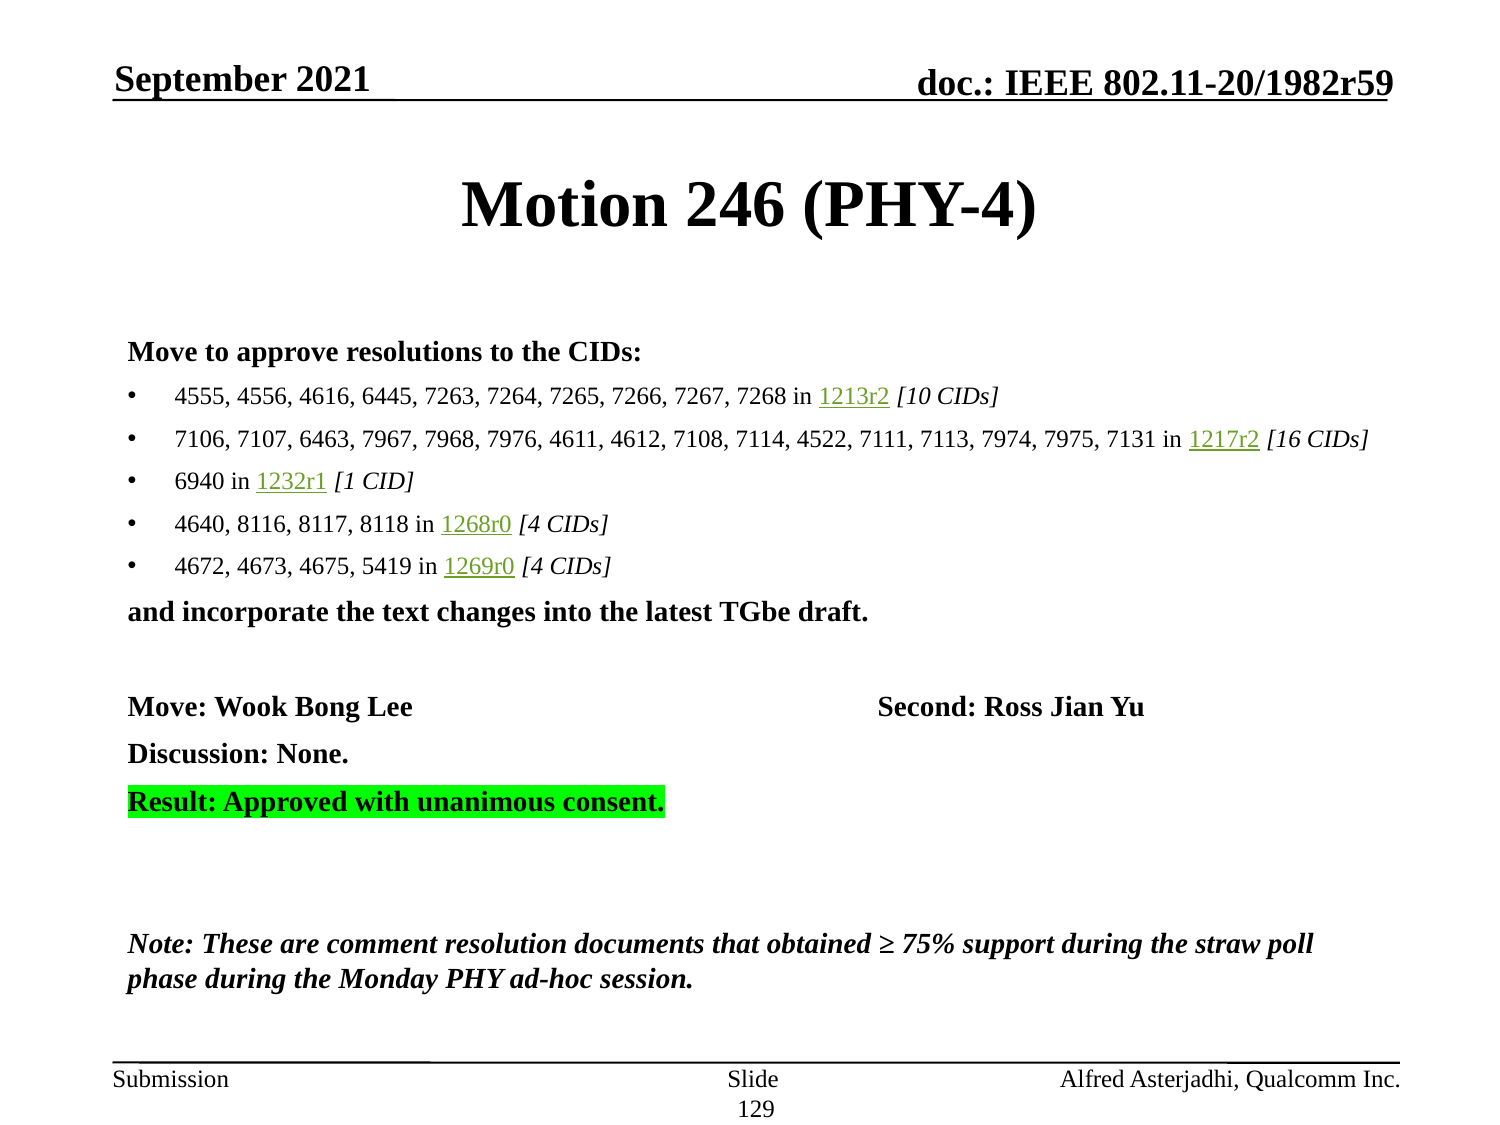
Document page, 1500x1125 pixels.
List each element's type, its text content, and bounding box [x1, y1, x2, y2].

title Motion 246 (PHY-4) [112, 112, 1388, 288]
slide_number Slide 129 [712, 1061, 800, 1123]
list Move to approve resolutions to the CIDs: 4555, 4556, 4616, 6445, 7263, 7264, 7265, 7266, 7267, 7268 in 1213r2 [10 CIDs] 7106, 7107, 6463, 7967, 7968, 7976, 4611, 4612, 7108, 7114, 4522, 7111, 7113, 7974, 7975, 7131 in 1217r2 [16 CIDs] 6940 in 1232r1 [1 CID] 4640, 8116, 8117, 8118 in 1268r0 [4 CIDs] 4672, 4673, 4675, 5419 in 1269r0 [4 CIDs] and incorporate the text changes into the latest TGbe draft. Move: Wook Bong Lee Second: Ross Jian Yu Discussion: None. Result: Approved with unanimous consent. Note: These are comment resolution documents that obtained ≥ 75% support during the straw poll phase during the Monday PHY ad-hoc session. [112, 324, 1388, 1063]
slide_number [114, 54, 423, 100]
footer Alfred Asterjadhi, Qualcomm Inc. [878, 1061, 1402, 1093]
